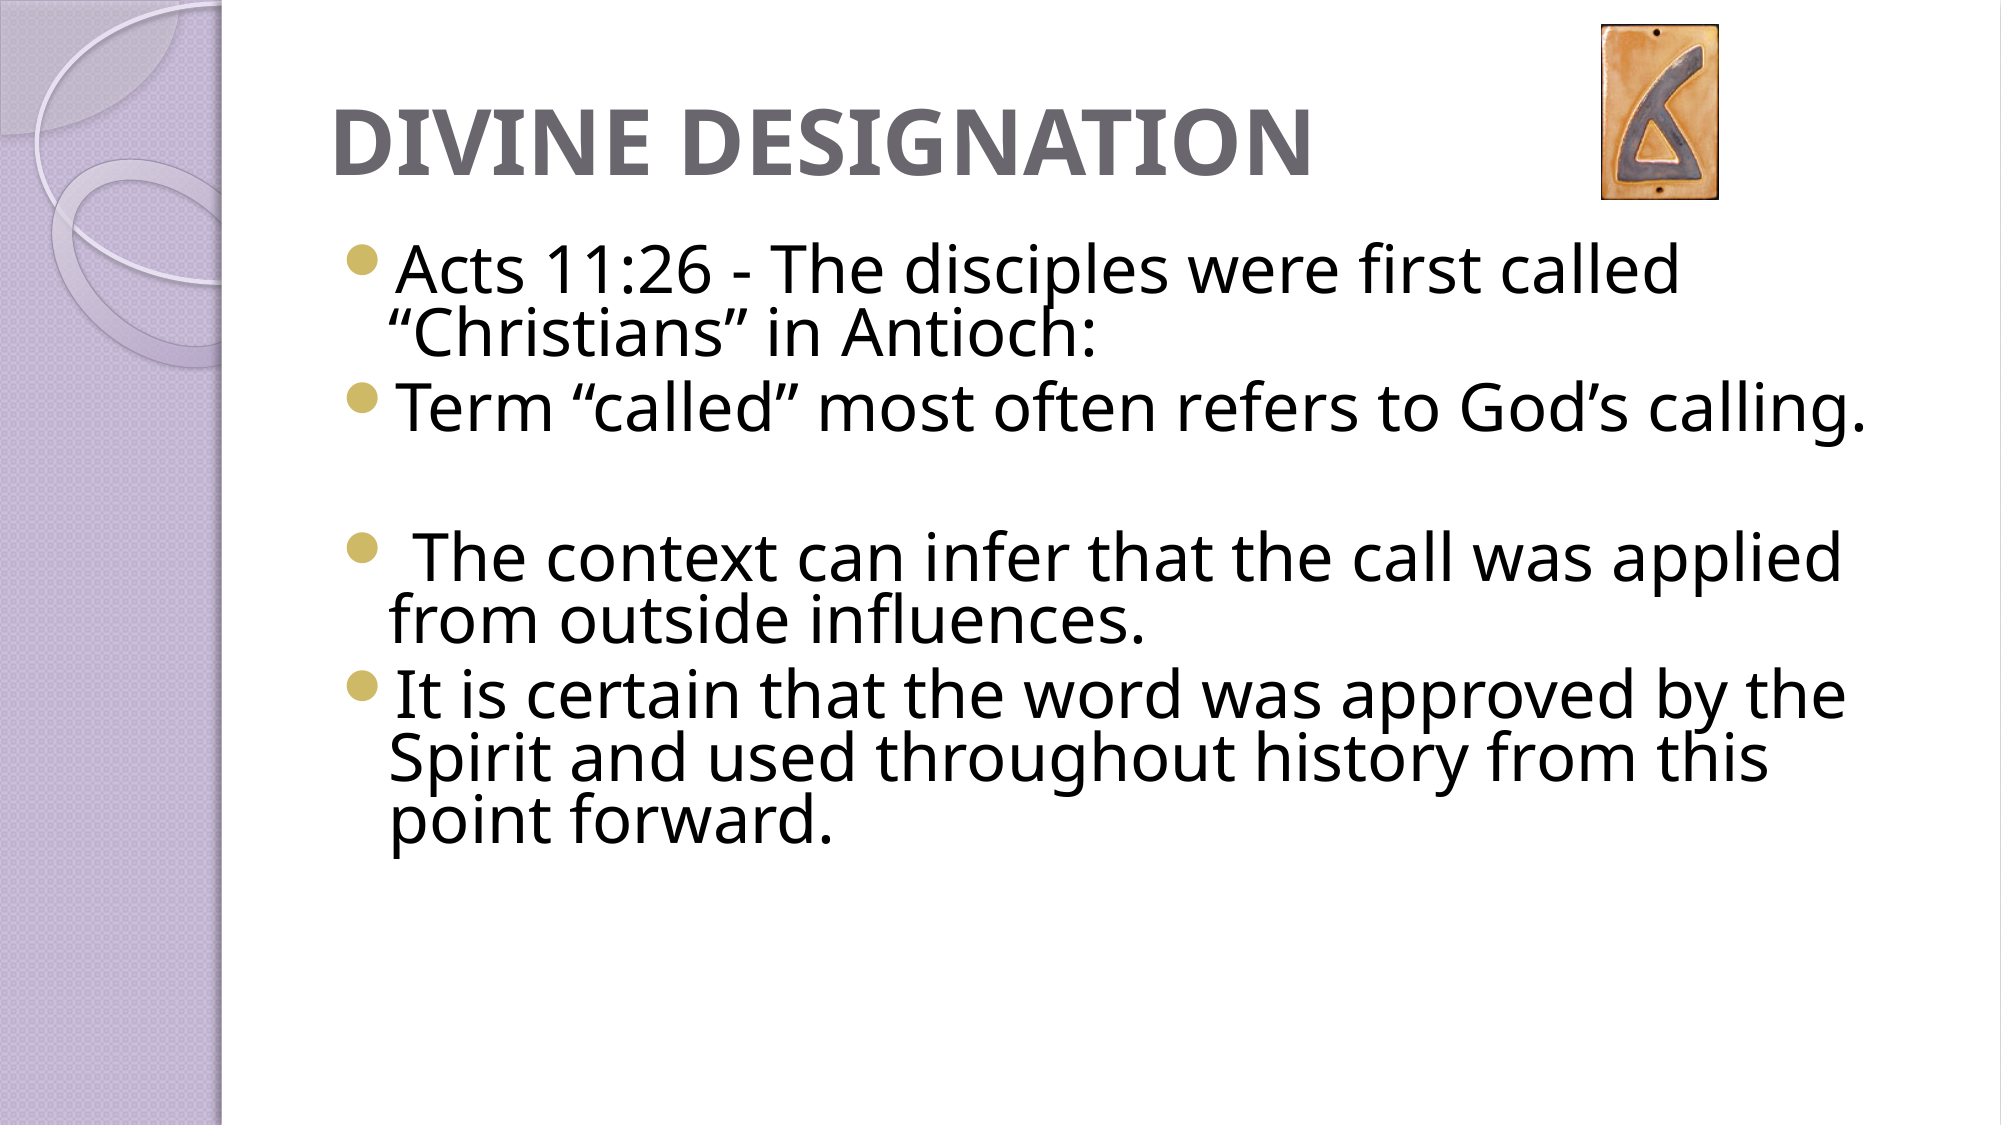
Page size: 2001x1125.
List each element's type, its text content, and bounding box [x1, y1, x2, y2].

picture [1601, 24, 1719, 201]
title DIVINE DESIGNATION [313, 45, 1954, 233]
list Acts 11:26 - The disciples were first called “Christians” in Antioch: Term “called” most often refers to God’s calling. The context can infer that the call was applied from outside influences. It is certain that the word was approved by the Spirit and used throughout history from this point forward. [313, 237, 1954, 1025]
